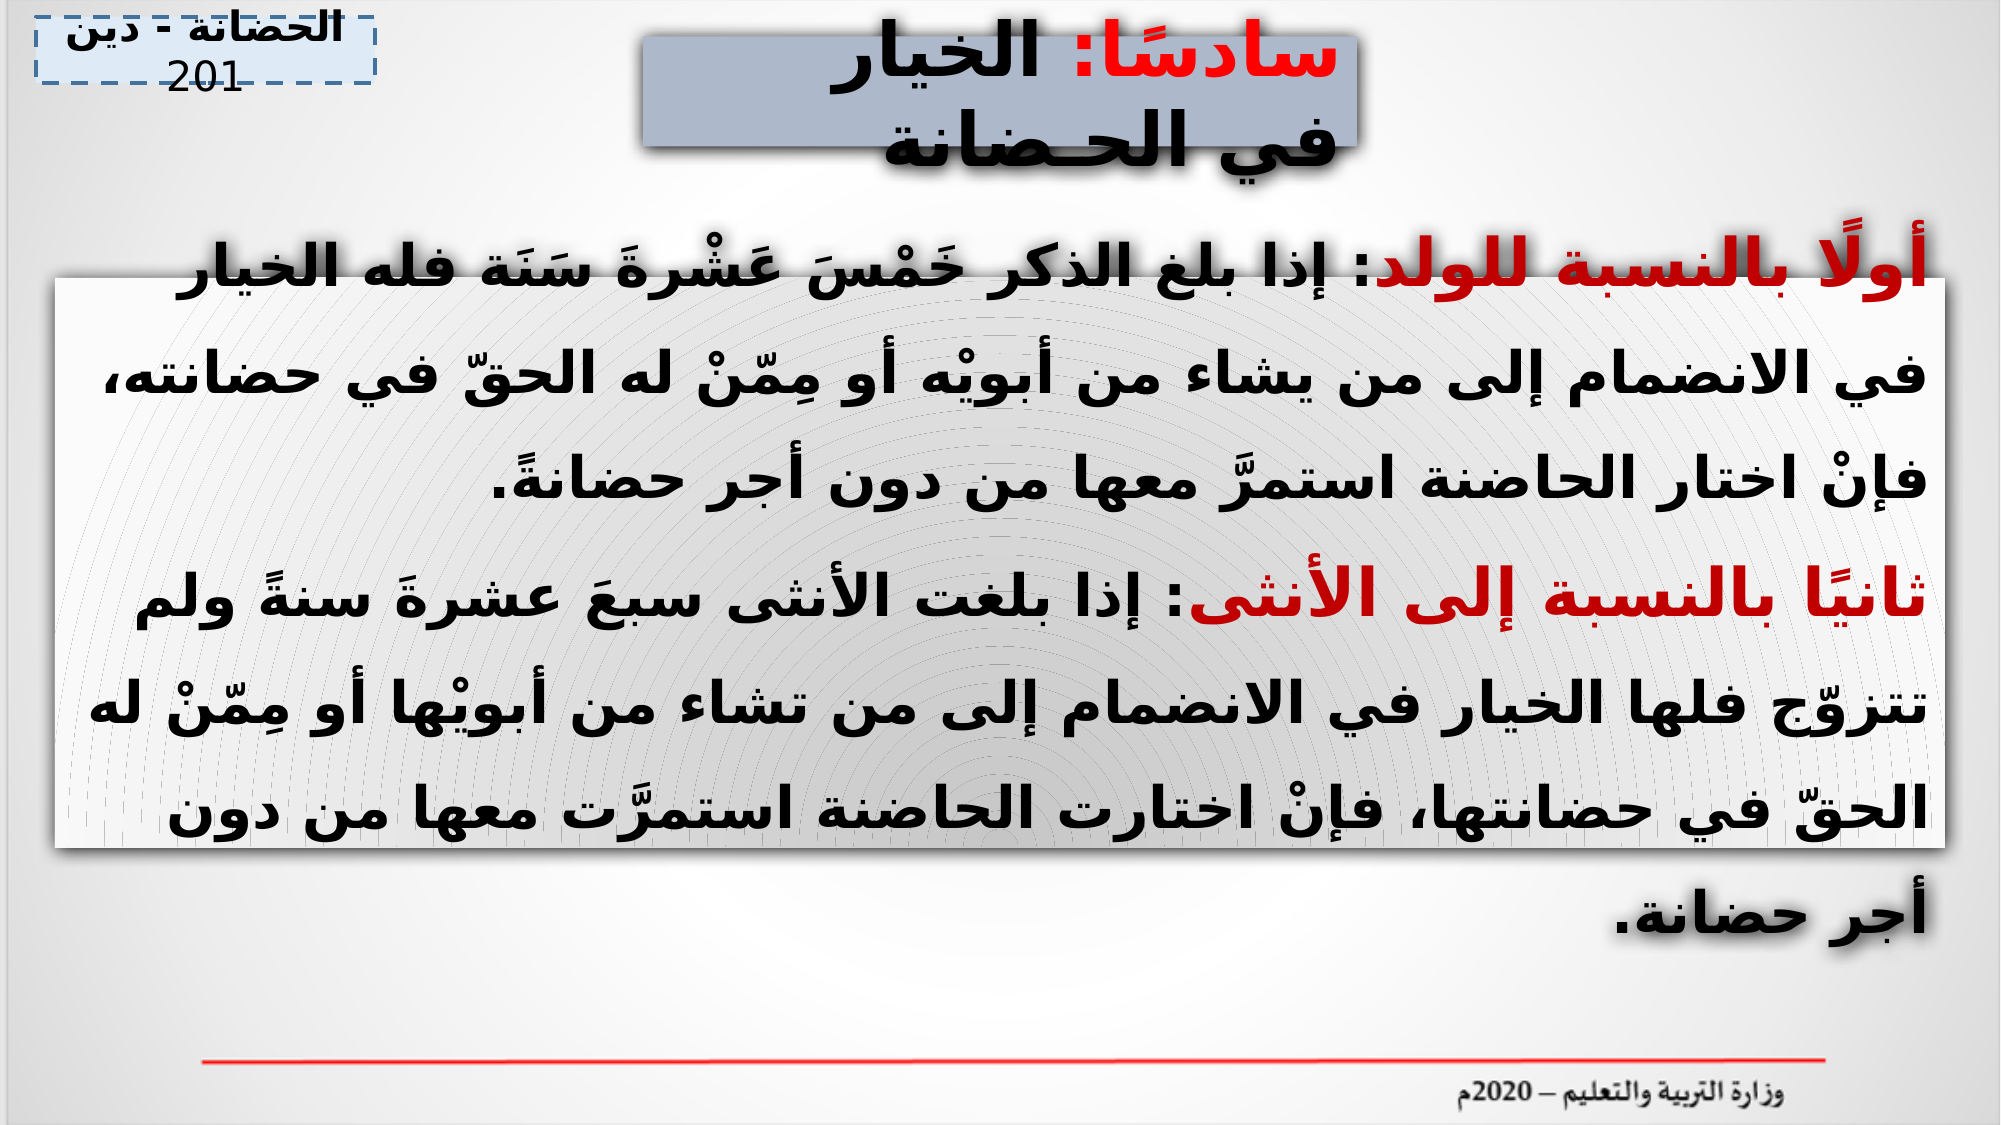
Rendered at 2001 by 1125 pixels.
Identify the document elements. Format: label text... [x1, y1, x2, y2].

text_box الحضانة - دين 201 [34, 15, 377, 85]
text_box سادسًا: الخيار في الحـضانة [641, 34, 1359, 148]
text_box أولًا بالنسبة للولد: إذا بلغ الذكر خَمْسَ عَشْرةَ سَنَة فله الخيار في الانضمام إلى من يشاء من أبويْه أو مِمّنْ له الحقّ في حضانته، فإنْ اختار الحاضنة استمرَّ معها من دون أجر حضانةً. ثانيًا بالنسبة إلى الأنثى: إذا بلغت الأنثى سبعَ عشرةَ سنةً ولم تتزوّج فلها الخيار في الانضمام إلى من تشاء من أبويْها أو مِمّنْ له الحقّ في حضانتها، فإنْ اختارت الحاضنة استمرَّت معها من دون أجر حضانة. [54, 277, 1946, 848]
picture [0, 0, 2001, 1125]
